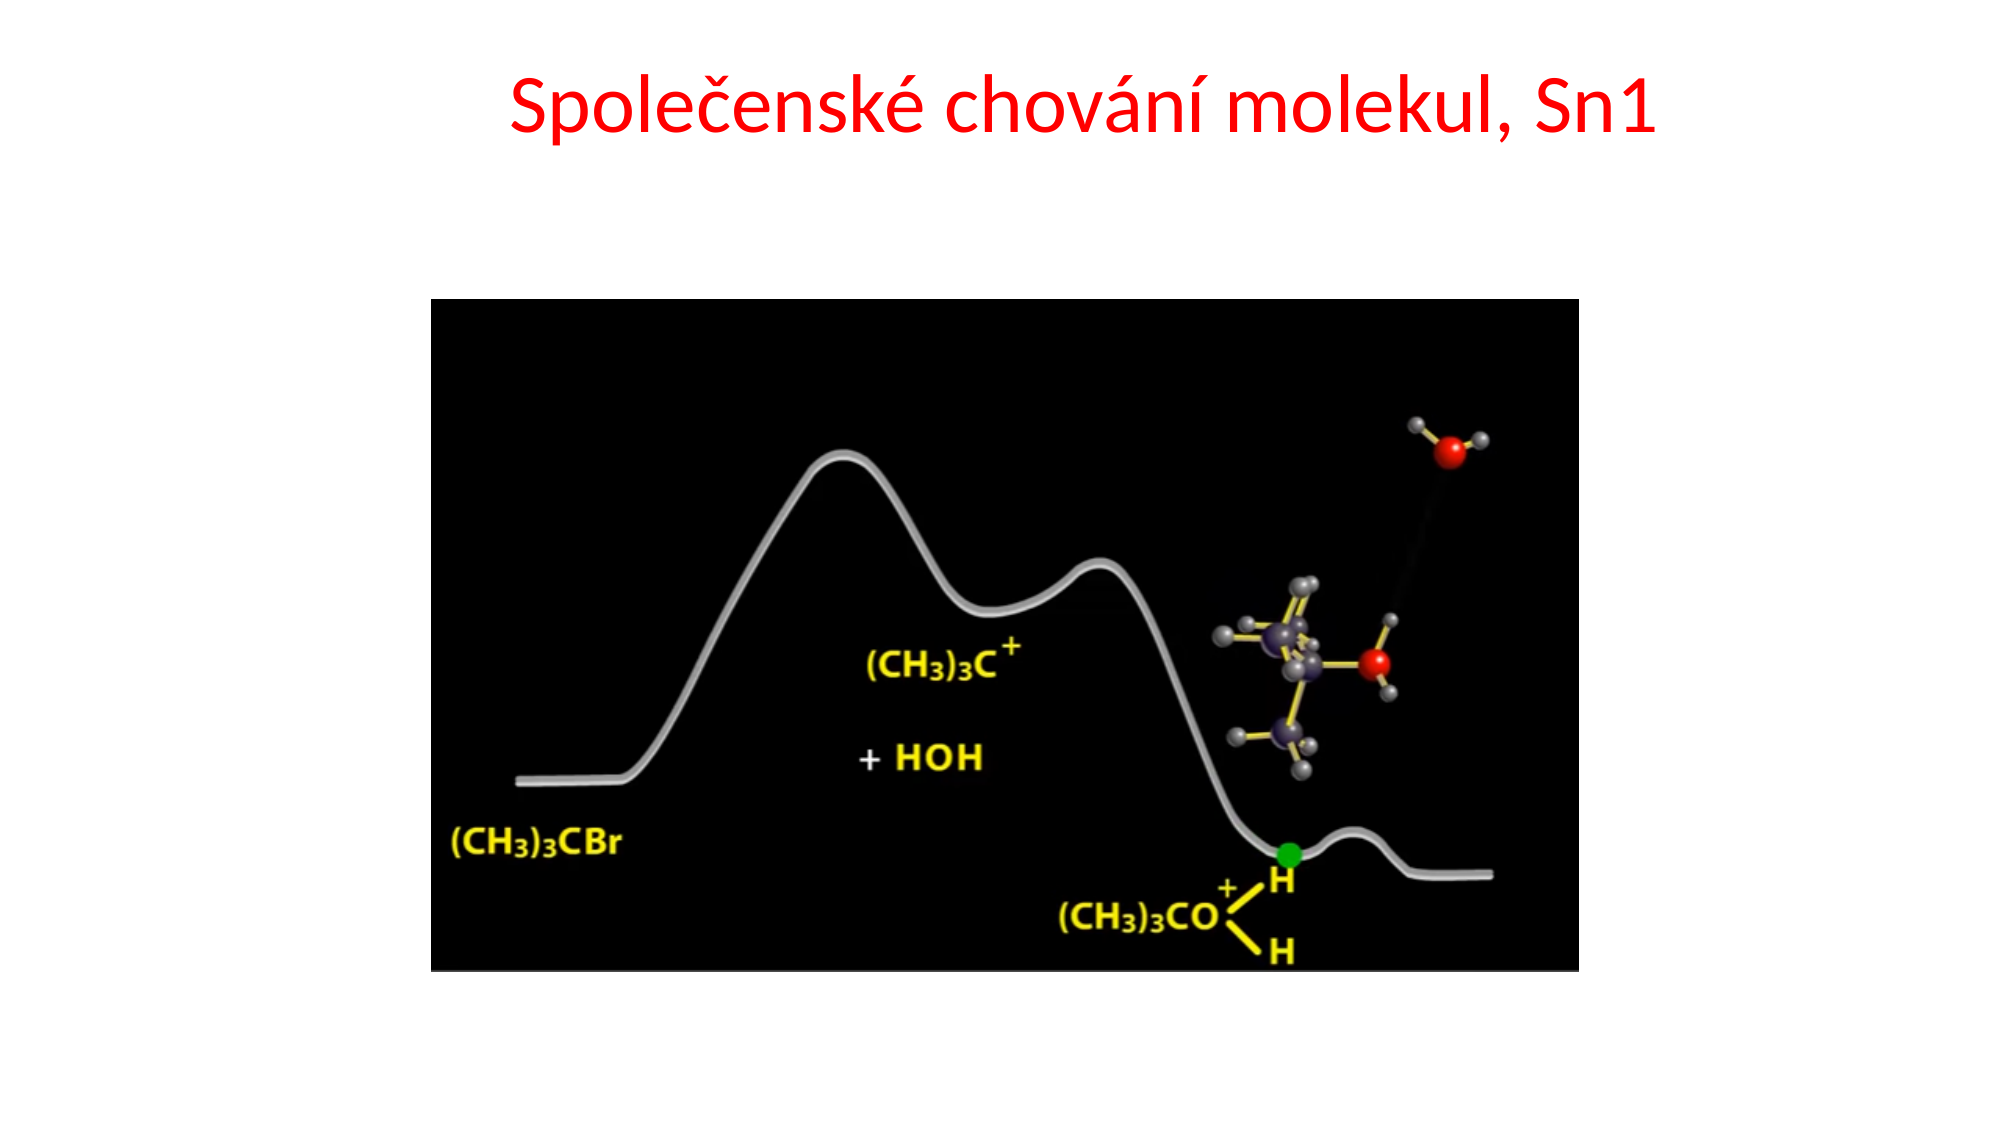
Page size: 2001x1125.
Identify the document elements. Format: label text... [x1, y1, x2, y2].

picture [431, 299, 1579, 972]
text_box Společenské chování molekul, Sn1 [495, 41, 1675, 157]
